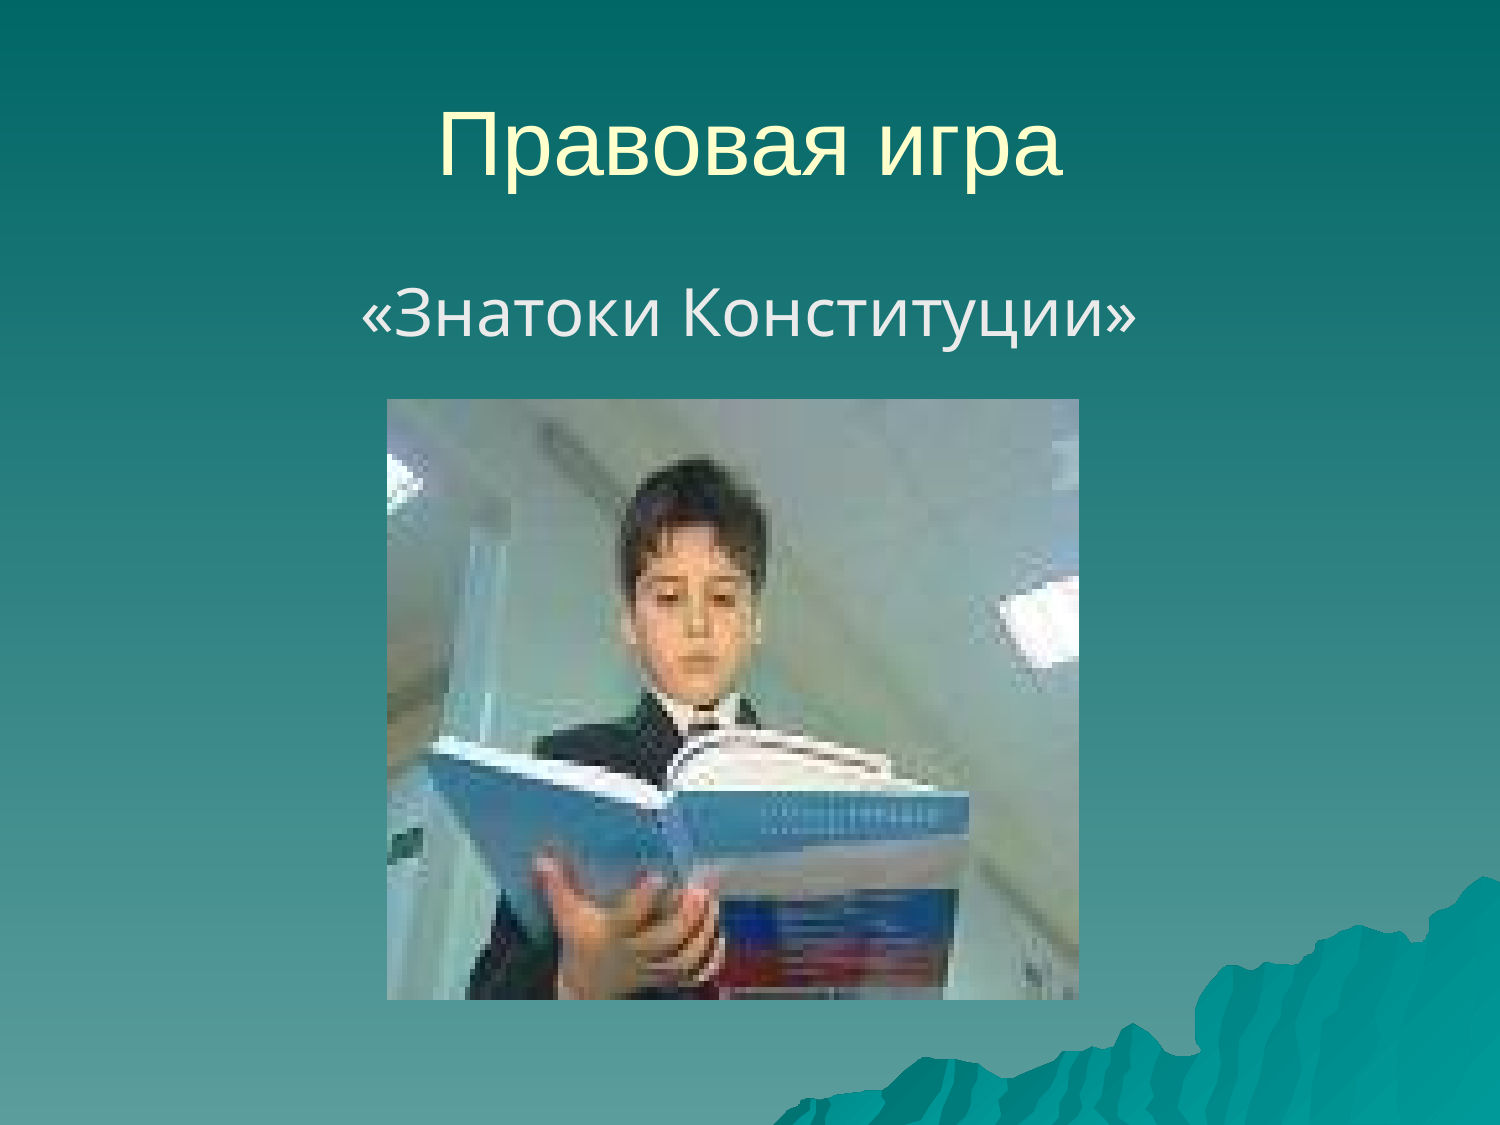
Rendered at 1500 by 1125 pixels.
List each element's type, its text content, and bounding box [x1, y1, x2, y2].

title Правовая игра [74, 45, 1426, 233]
picture [387, 399, 1079, 1001]
list «Знатоки Конституции» [74, 262, 1426, 1006]
